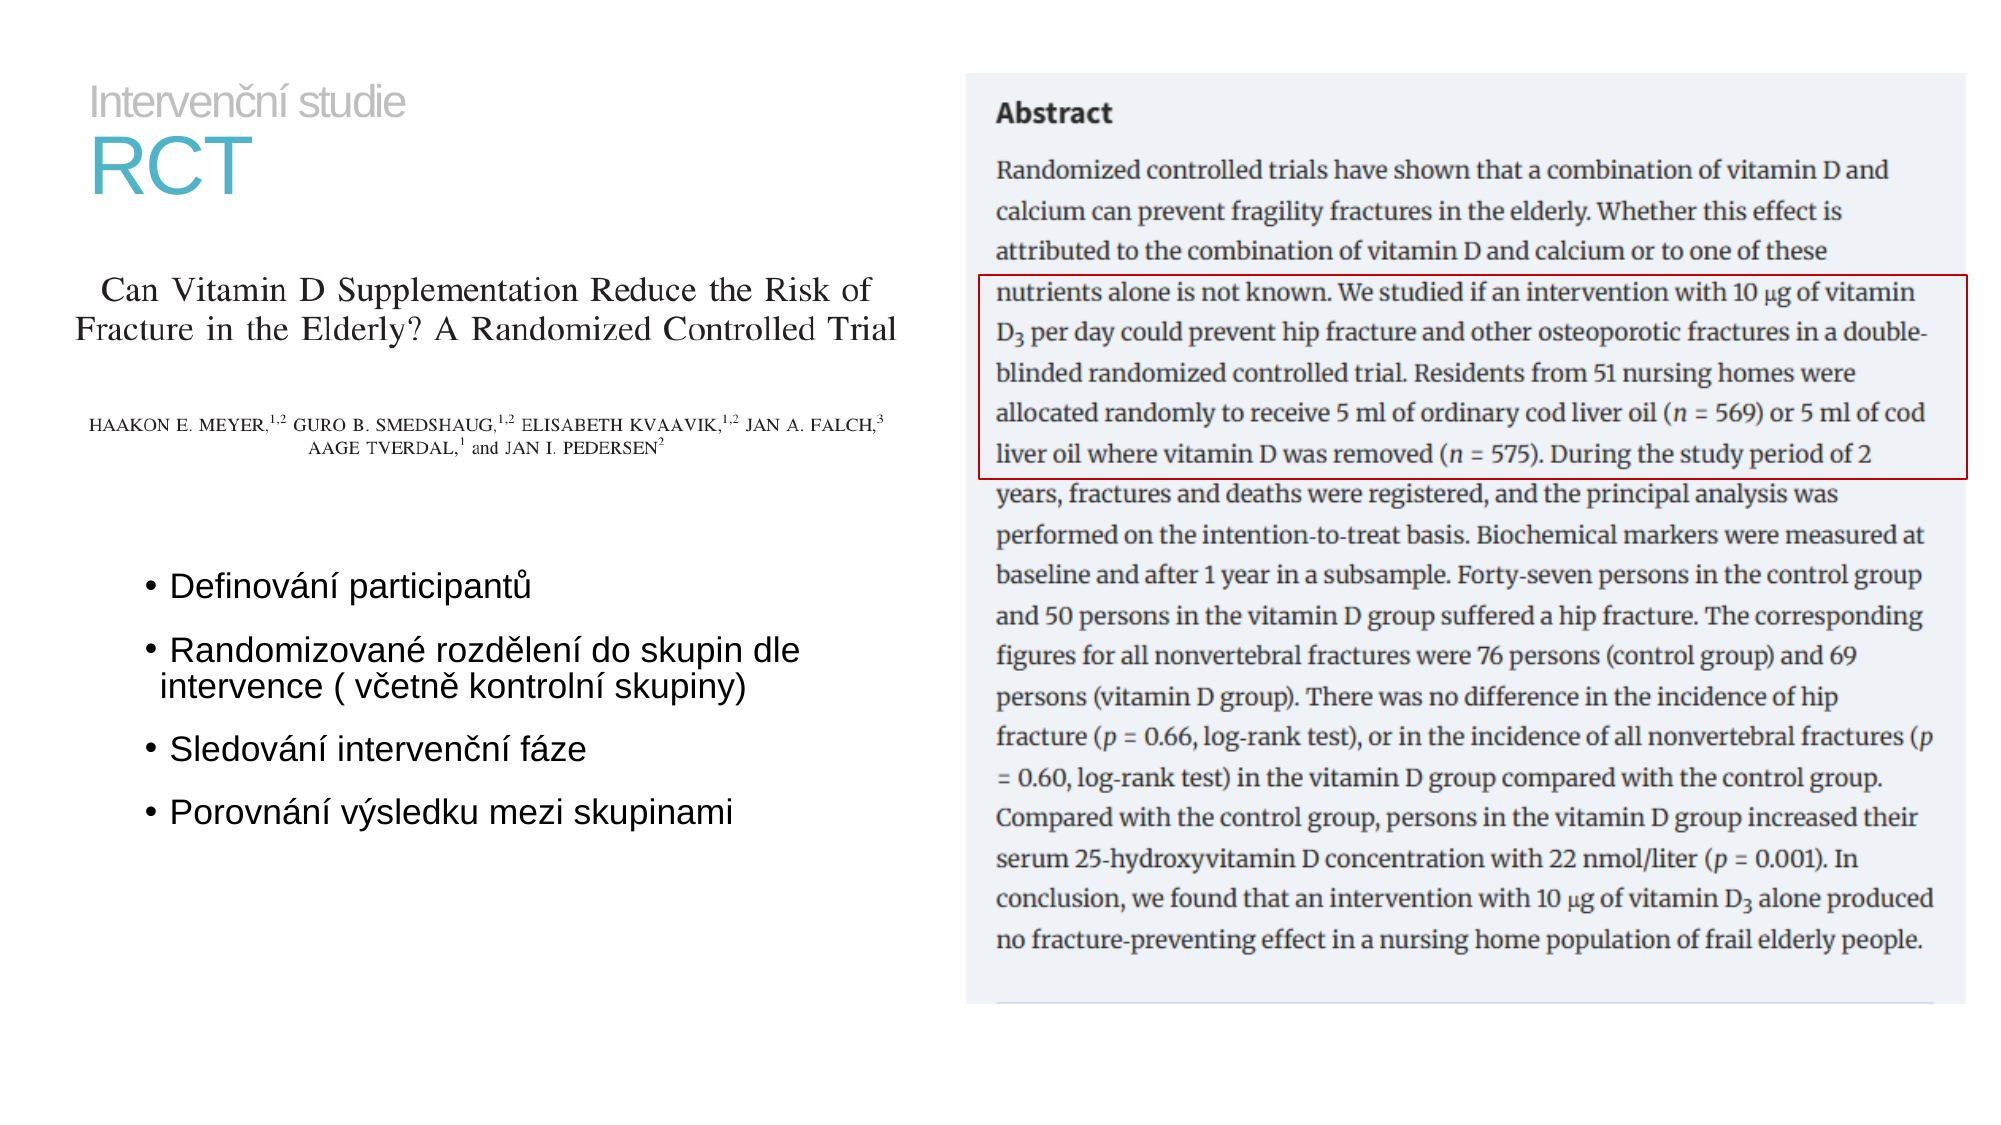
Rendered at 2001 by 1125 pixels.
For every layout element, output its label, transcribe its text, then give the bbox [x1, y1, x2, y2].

picture [56, 230, 931, 504]
text_box Definování participantů Randomizované rozdělení do skupin dle intervence ( včetně kontrolní skupiny) Sledování intervenční fáze Porovnání výsledku mezi skupinami [129, 562, 886, 1094]
title Intervenční studie RCT [73, 60, 914, 230]
picture [962, 72, 1968, 1005]
